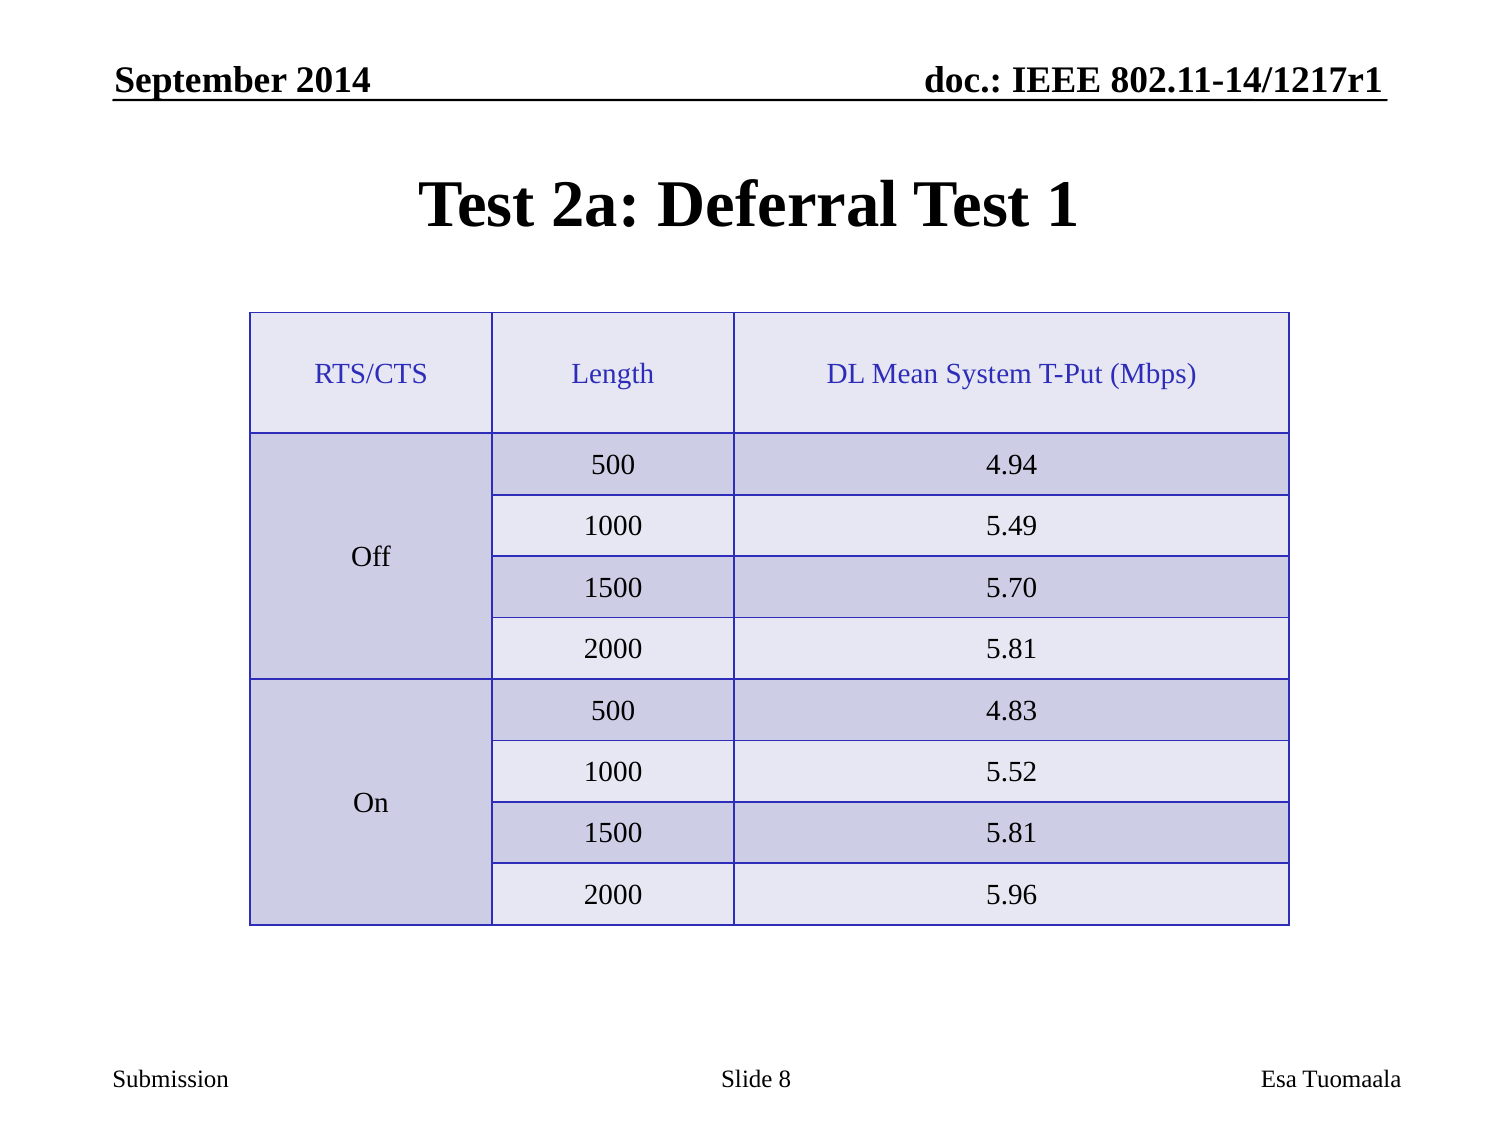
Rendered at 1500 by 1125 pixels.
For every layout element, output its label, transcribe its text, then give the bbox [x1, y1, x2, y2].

table_cell 1500 [493, 803, 733, 862]
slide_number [114, 54, 374, 101]
table_cell 1000 [493, 741, 733, 801]
table_cell 5.81 [735, 803, 1288, 862]
table_cell 500 [493, 680, 733, 740]
table_cell 1500 [493, 557, 733, 617]
table_cell Off [251, 434, 491, 678]
table_cell 5.96 [735, 864, 1288, 924]
table_header DL Mean System T-Put (Mbps) [735, 313, 1288, 432]
table_cell On [251, 680, 491, 924]
table_cell 5.52 [735, 741, 1288, 801]
table_cell 4.94 [735, 434, 1288, 494]
table_cell 1000 [493, 496, 733, 555]
title Test 2a: Deferral Test 1 [112, 112, 1388, 288]
table_cell 500 [493, 434, 733, 494]
footer Esa Tuomaala [1258, 1061, 1402, 1093]
table_cell 2000 [493, 864, 733, 924]
table_cell 5.81 [735, 618, 1288, 678]
table_cell 2000 [493, 618, 733, 678]
table_header Length [493, 313, 733, 432]
slide_number Slide 8 [720, 1061, 792, 1093]
table_header RTS/CTS [251, 313, 491, 432]
table_cell 4.83 [735, 680, 1288, 740]
table_cell 5.70 [735, 557, 1288, 617]
table_cell 5.49 [735, 496, 1288, 555]
